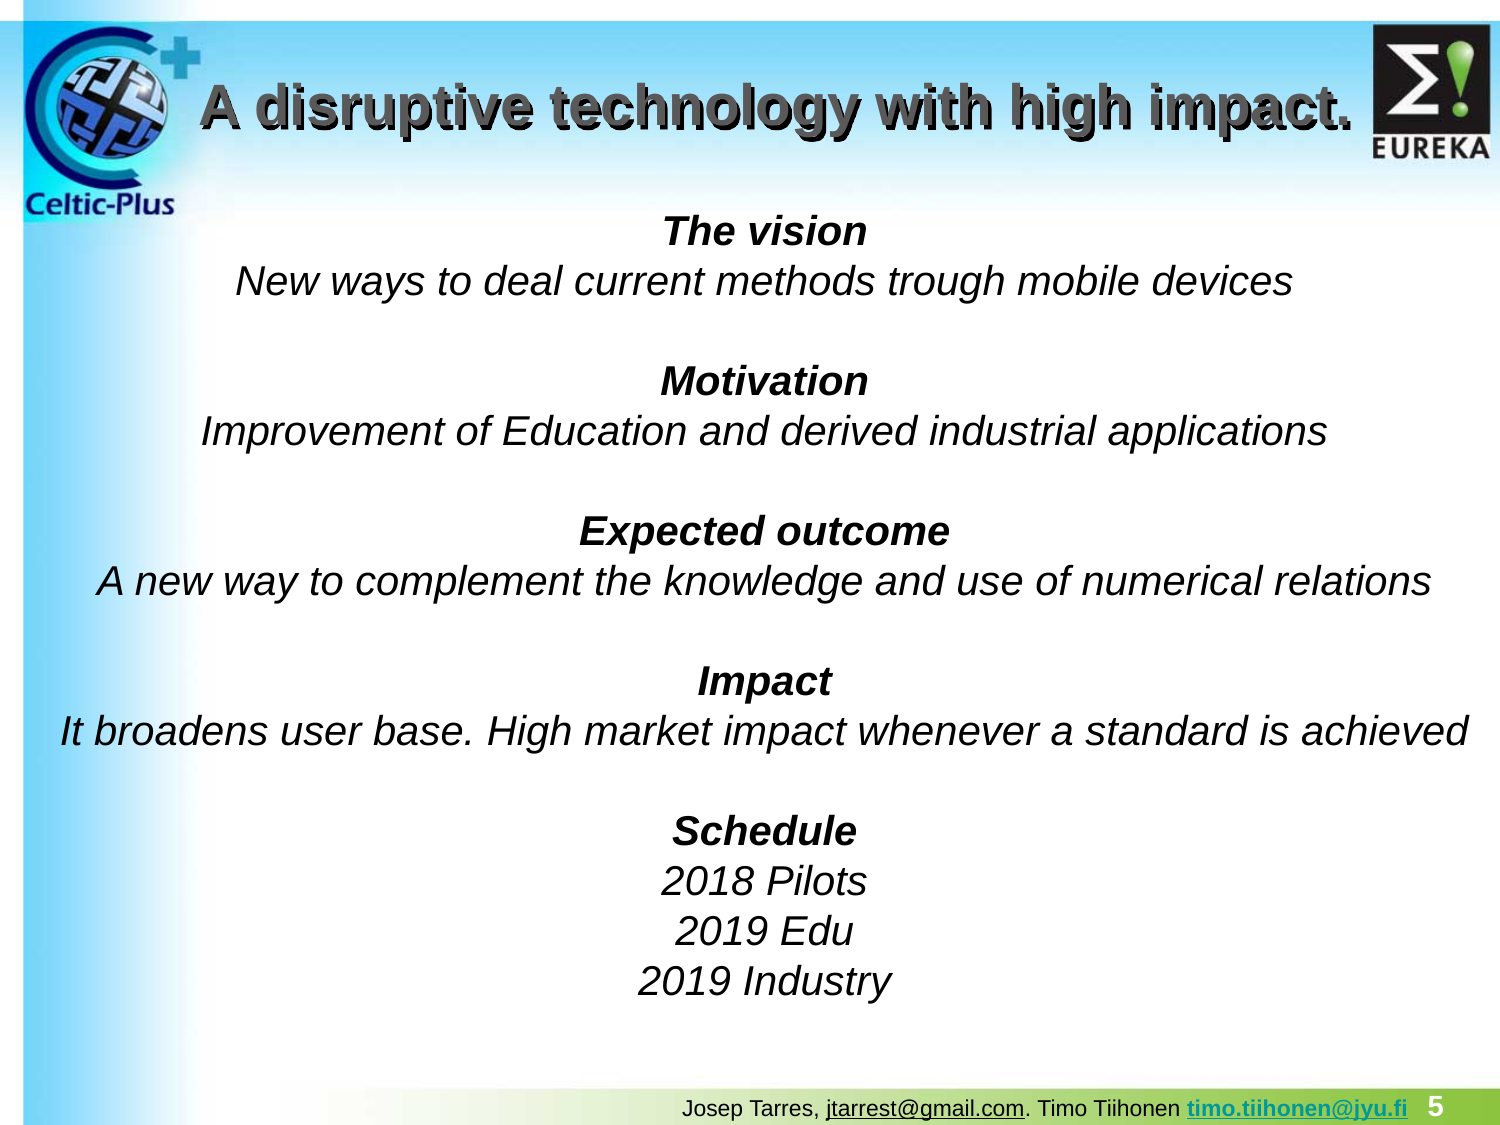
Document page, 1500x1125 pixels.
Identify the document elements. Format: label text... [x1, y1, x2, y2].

title A disruptive technology with high impact. [100, 31, 1451, 174]
slide_number 5 [1222, 1034, 1459, 1094]
text_box Josep Tarres, jtarrest@gmail.com. Timo Tiihonen timo.tiihonen@jyu.fi [667, 1086, 1433, 1125]
text_box The vision New ways to deal current methods trough mobile devices Motivation Improvement of Education and derived industrial applications Expected outcome A new way to complement the knowledge and use of numerical relations Impact It broadens user base. High market impact whenever a standard is achieved Schedule 2018 Pilots 2019 Edu 2019 Industry [29, 196, 1500, 1012]
picture [0, 0, 1500, 1125]
